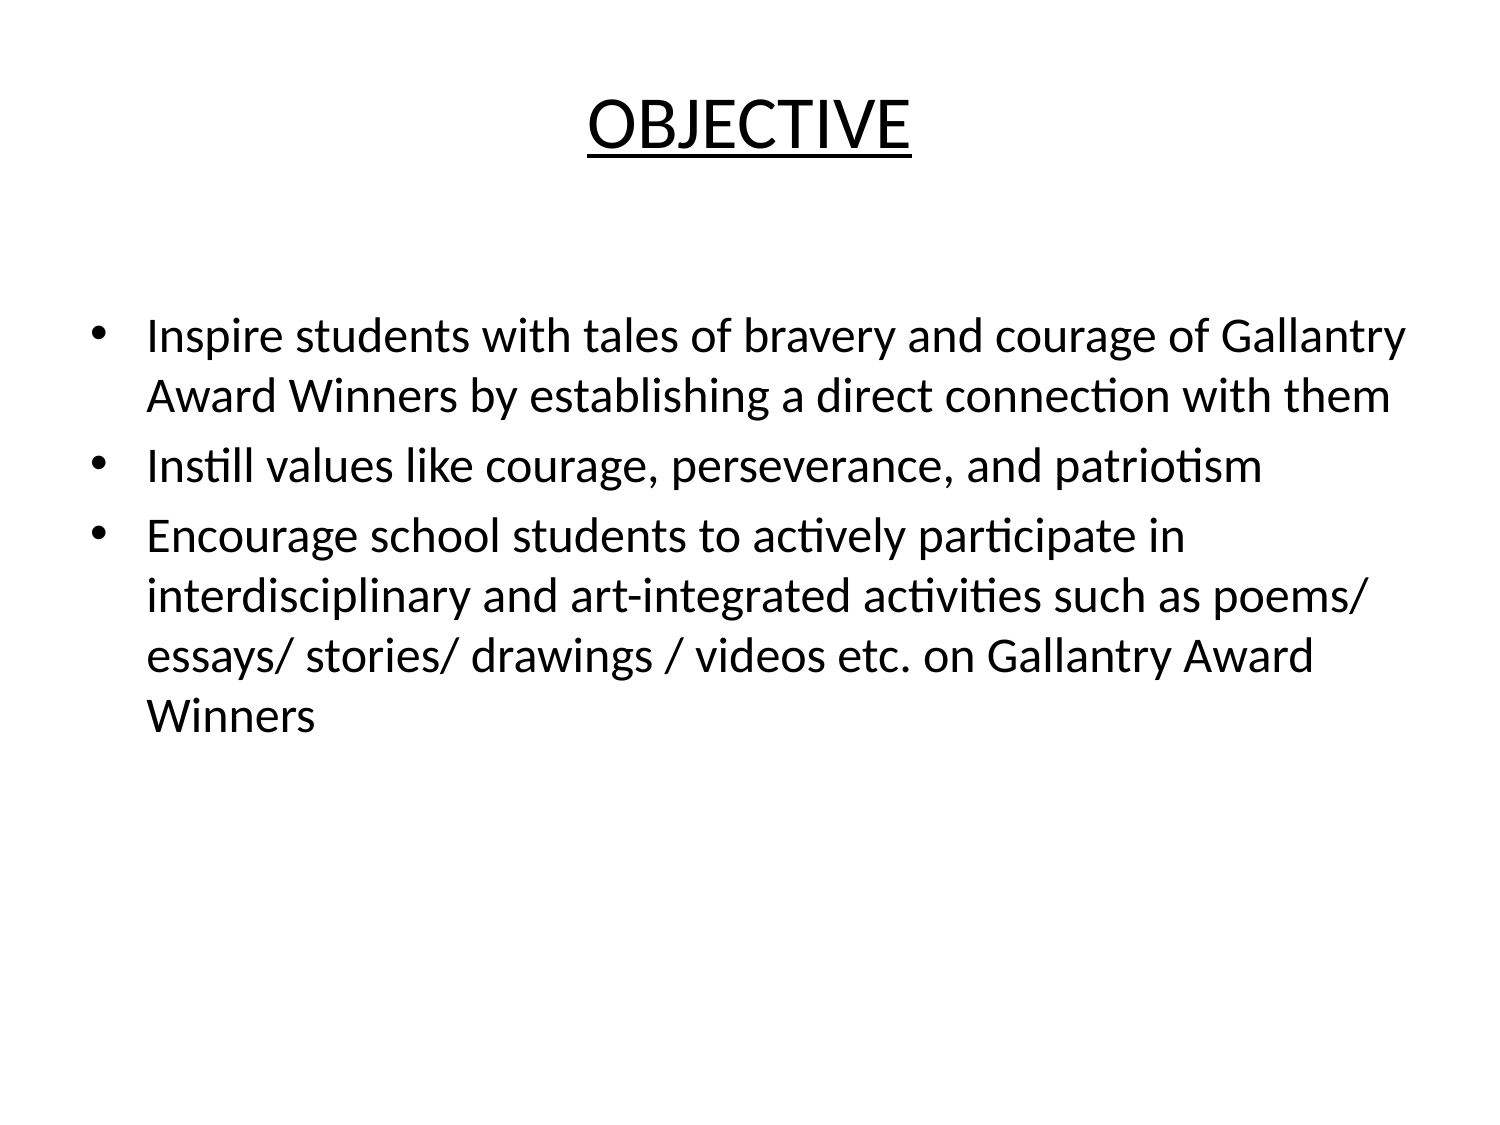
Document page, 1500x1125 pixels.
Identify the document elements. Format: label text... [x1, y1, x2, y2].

list Inspire students with tales of bravery and courage of Gallantry Award Winners by establishing a direct connection with them Instill values like courage, perseverance, and patriotism Encourage school students to actively participate in interdisciplinary and art-integrated activities such as poems/ essays/ stories/ drawings / videos etc. on Gallantry Award Winners [75, 224, 1425, 968]
title OBJECTIVE [75, 24, 1425, 213]
